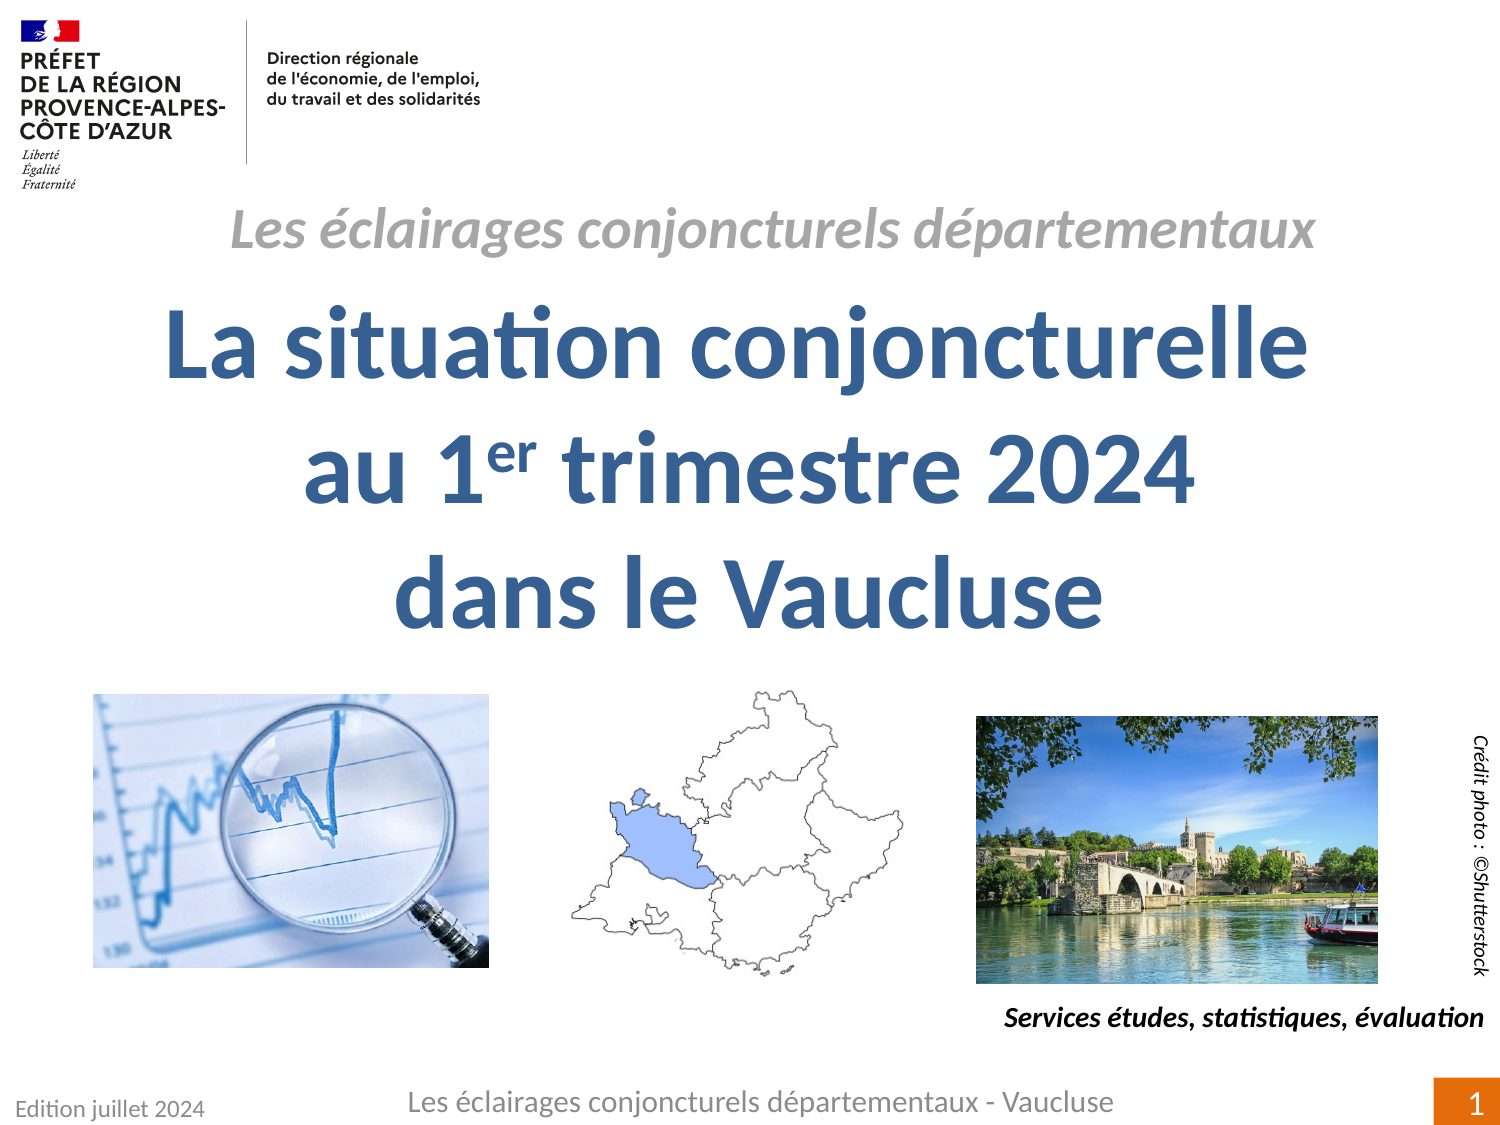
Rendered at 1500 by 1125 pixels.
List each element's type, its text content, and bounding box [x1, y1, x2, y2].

text_box Les éclairages conjoncturels départementaux [23, 182, 1500, 305]
text_box Crédit photo : ©Shutterstock [1462, 716, 1500, 992]
text_box La situation conjoncturelle au 1er trimestre 2024 dans le Vaucluse [149, 305, 1350, 1062]
picture [522, 670, 1378, 992]
slide_number 1 [1433, 1077, 1500, 1125]
picture [0, 0, 502, 210]
text_box Services études, statistiques, évaluation [1350, 991, 1500, 1042]
footer Les éclairages conjoncturels départementaux - Vaucluse [391, 1069, 1132, 1125]
picture [92, 693, 489, 969]
slide_number Edition juillet 2024 [0, 1077, 350, 1125]
